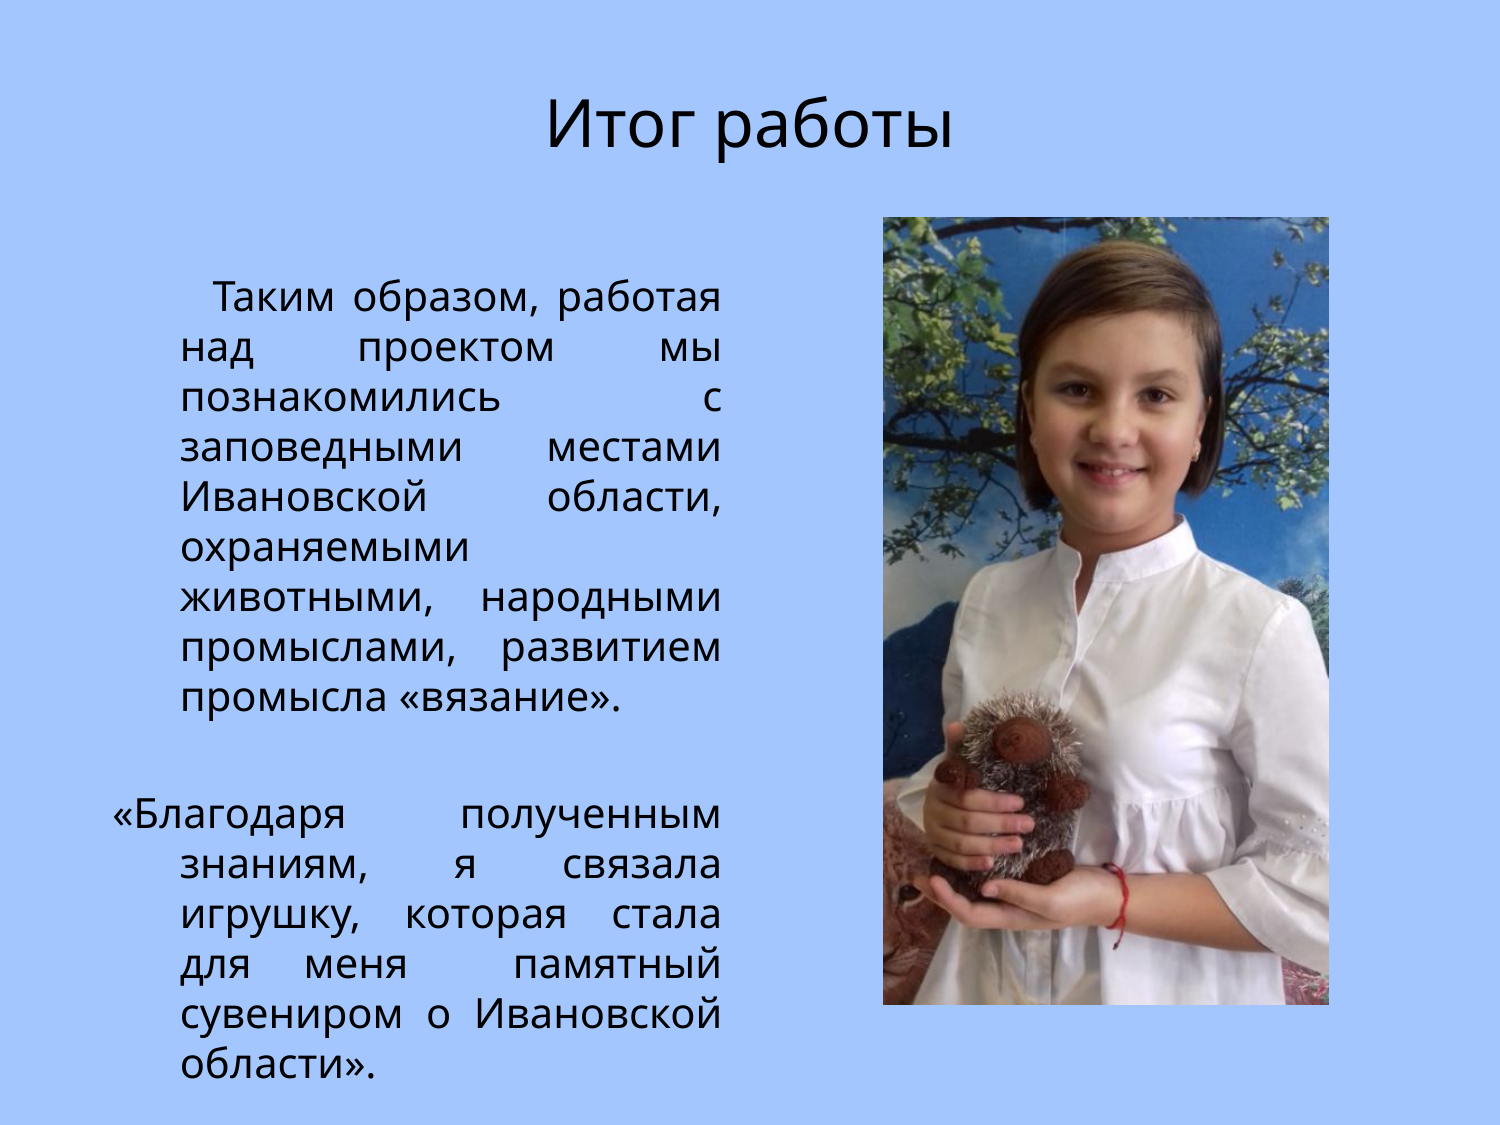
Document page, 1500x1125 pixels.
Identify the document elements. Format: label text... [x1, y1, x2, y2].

title Итог работы [75, 45, 1425, 197]
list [883, 217, 1330, 1006]
list Таким образом, работая над проектом мы познакомились с заповедными местами Ивановской области, охраняемыми животными, народными промыслами, развитием промысла «вязание». «Благодаря полученным знаниям, я связала игрушку, которая стала для меня памятный сувениром о Ивановской области». [74, 262, 738, 1006]
